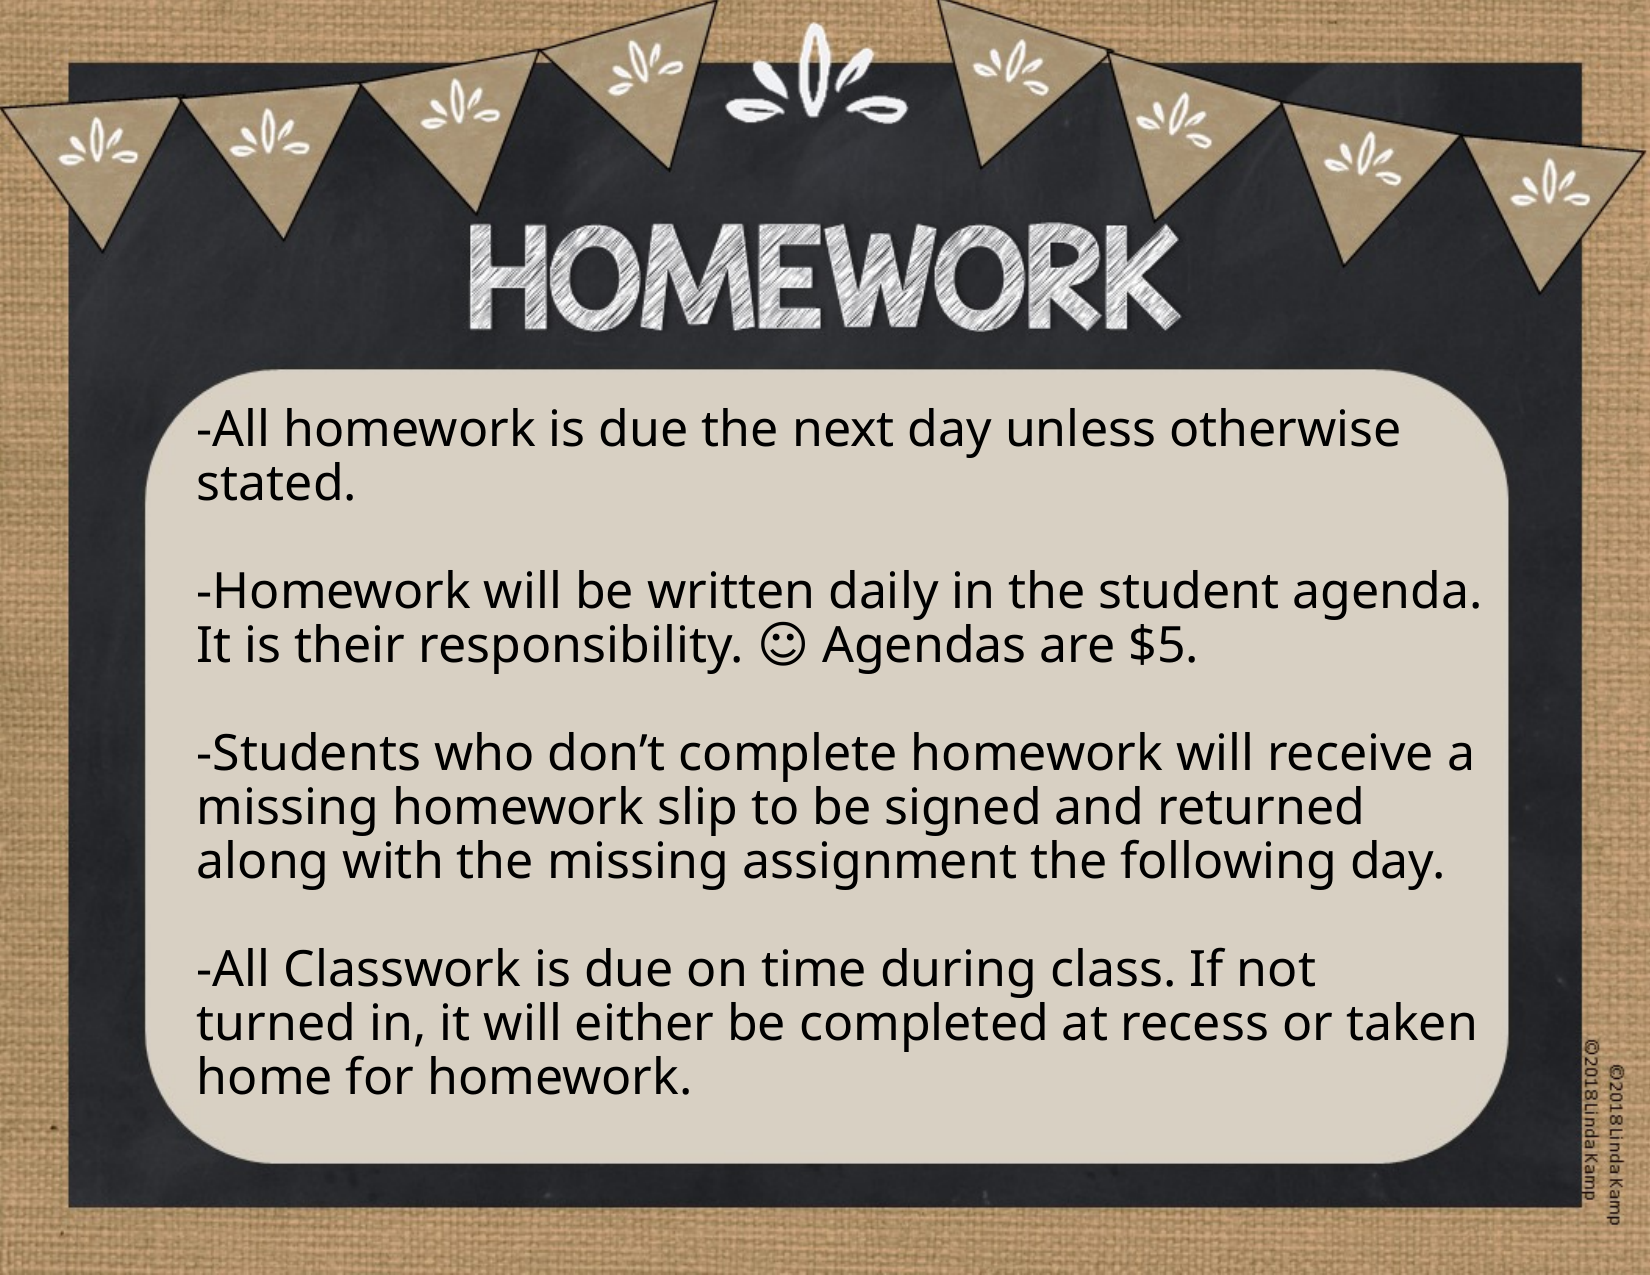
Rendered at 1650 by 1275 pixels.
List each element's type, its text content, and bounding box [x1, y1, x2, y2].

text_box -All homework is due the next day unless otherwise stated. -Homework will be written daily in the student agenda. It is their responsibility. ☺ Agendas are $5. -Students who don’t complete homework will receive a missing homework slip to be signed and returned along with the missing assignment the following day. -All Classwork is due on time during class. If not turned in, it will either be completed at recess or taken home for homework. [181, 395, 1499, 1145]
picture [0, 0, 1650, 1275]
